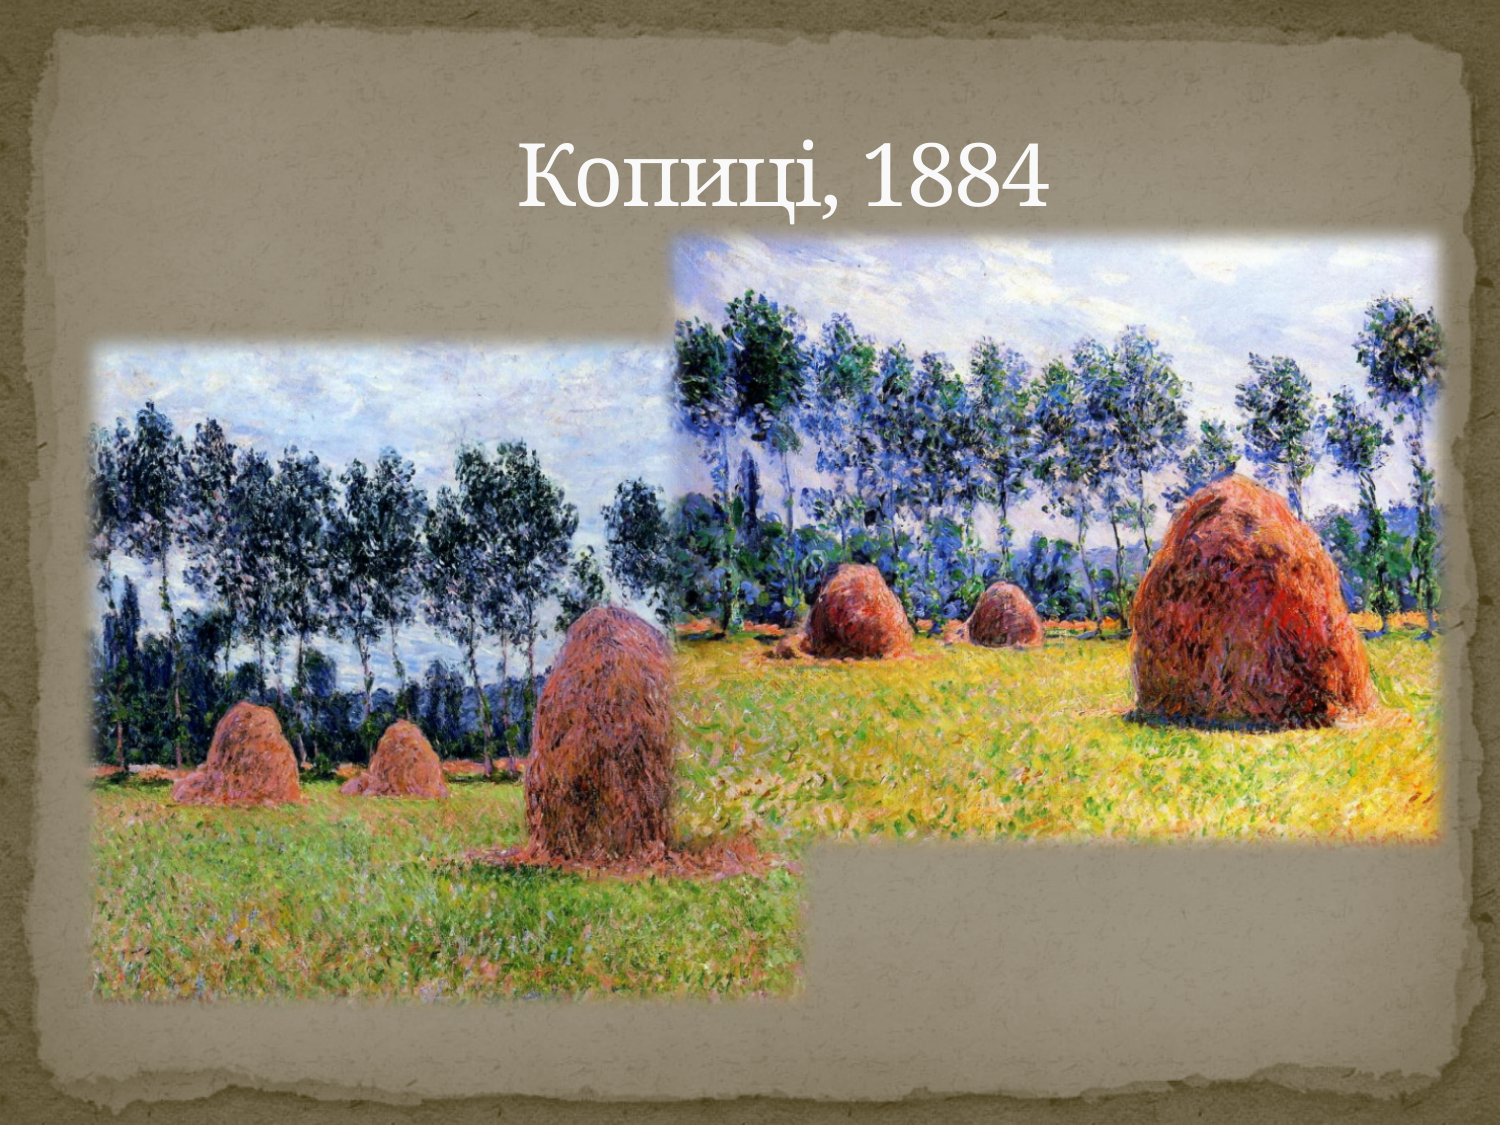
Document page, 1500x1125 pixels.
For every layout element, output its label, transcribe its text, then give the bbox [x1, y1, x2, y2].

title Копиці, 1884 [501, 30, 1500, 231]
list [79, 329, 819, 1013]
picture [657, 221, 1456, 857]
